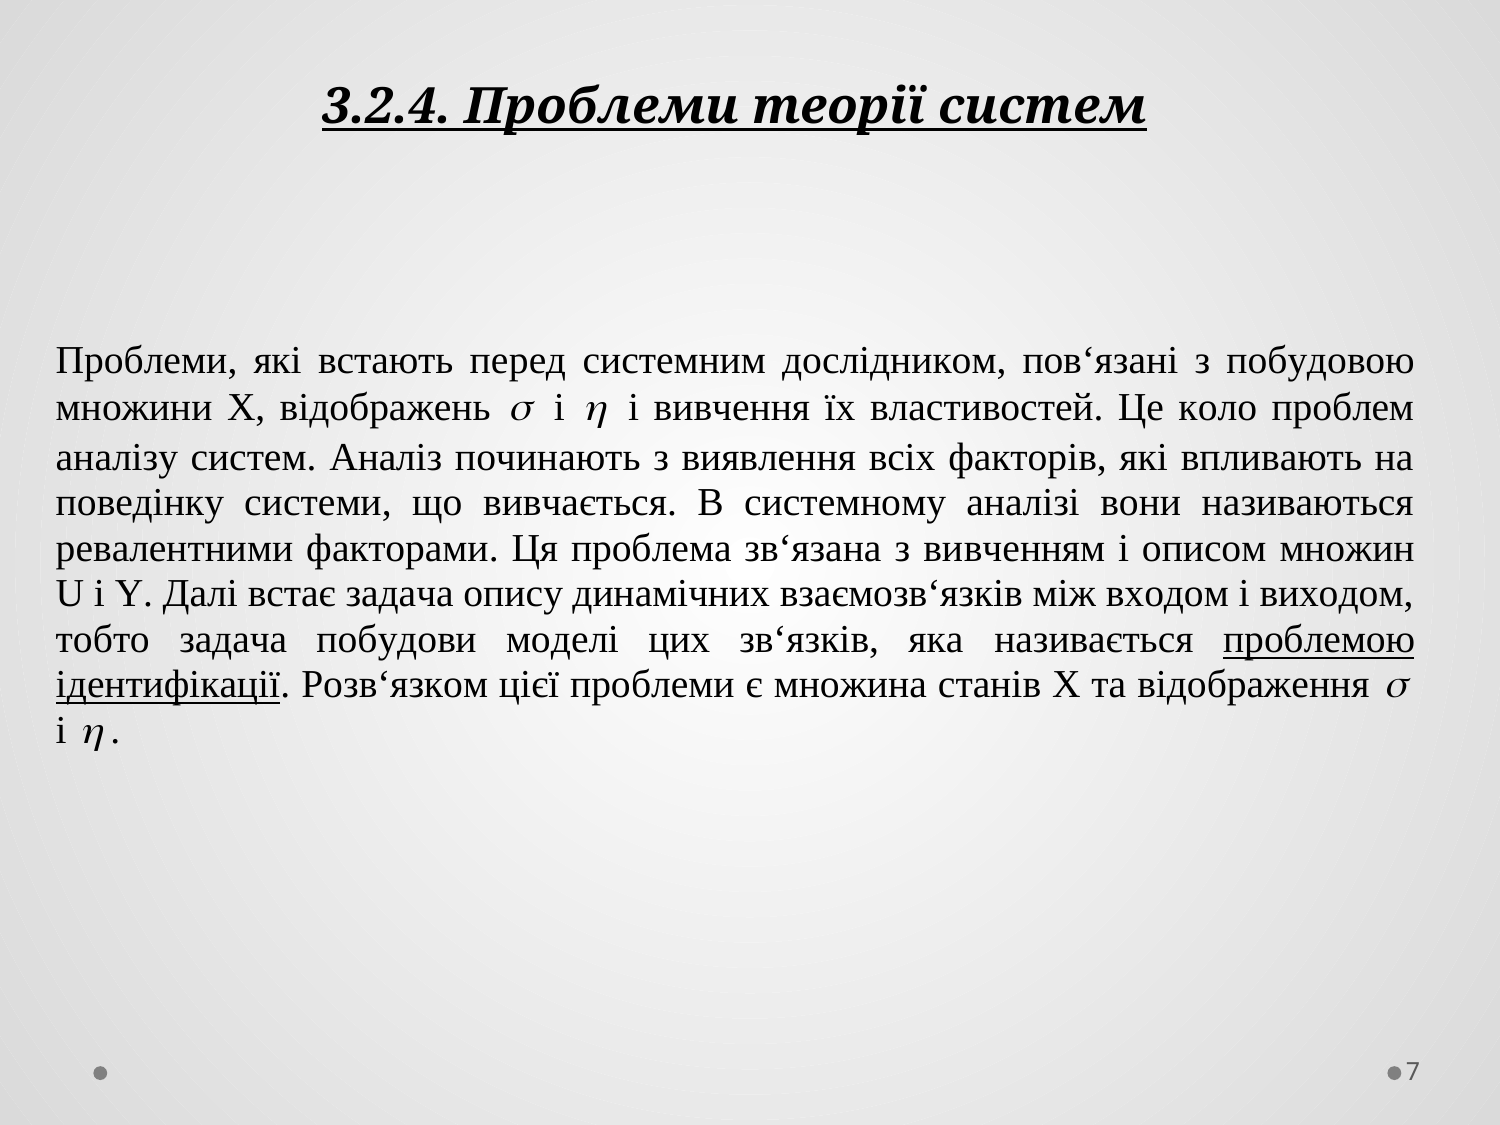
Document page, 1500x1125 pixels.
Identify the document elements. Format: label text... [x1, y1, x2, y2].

slide_number 7 [1401, 1042, 1494, 1103]
picture [55, 337, 1415, 758]
text_box 3.2.4. Проблеми теорії систем [307, 66, 1162, 142]
